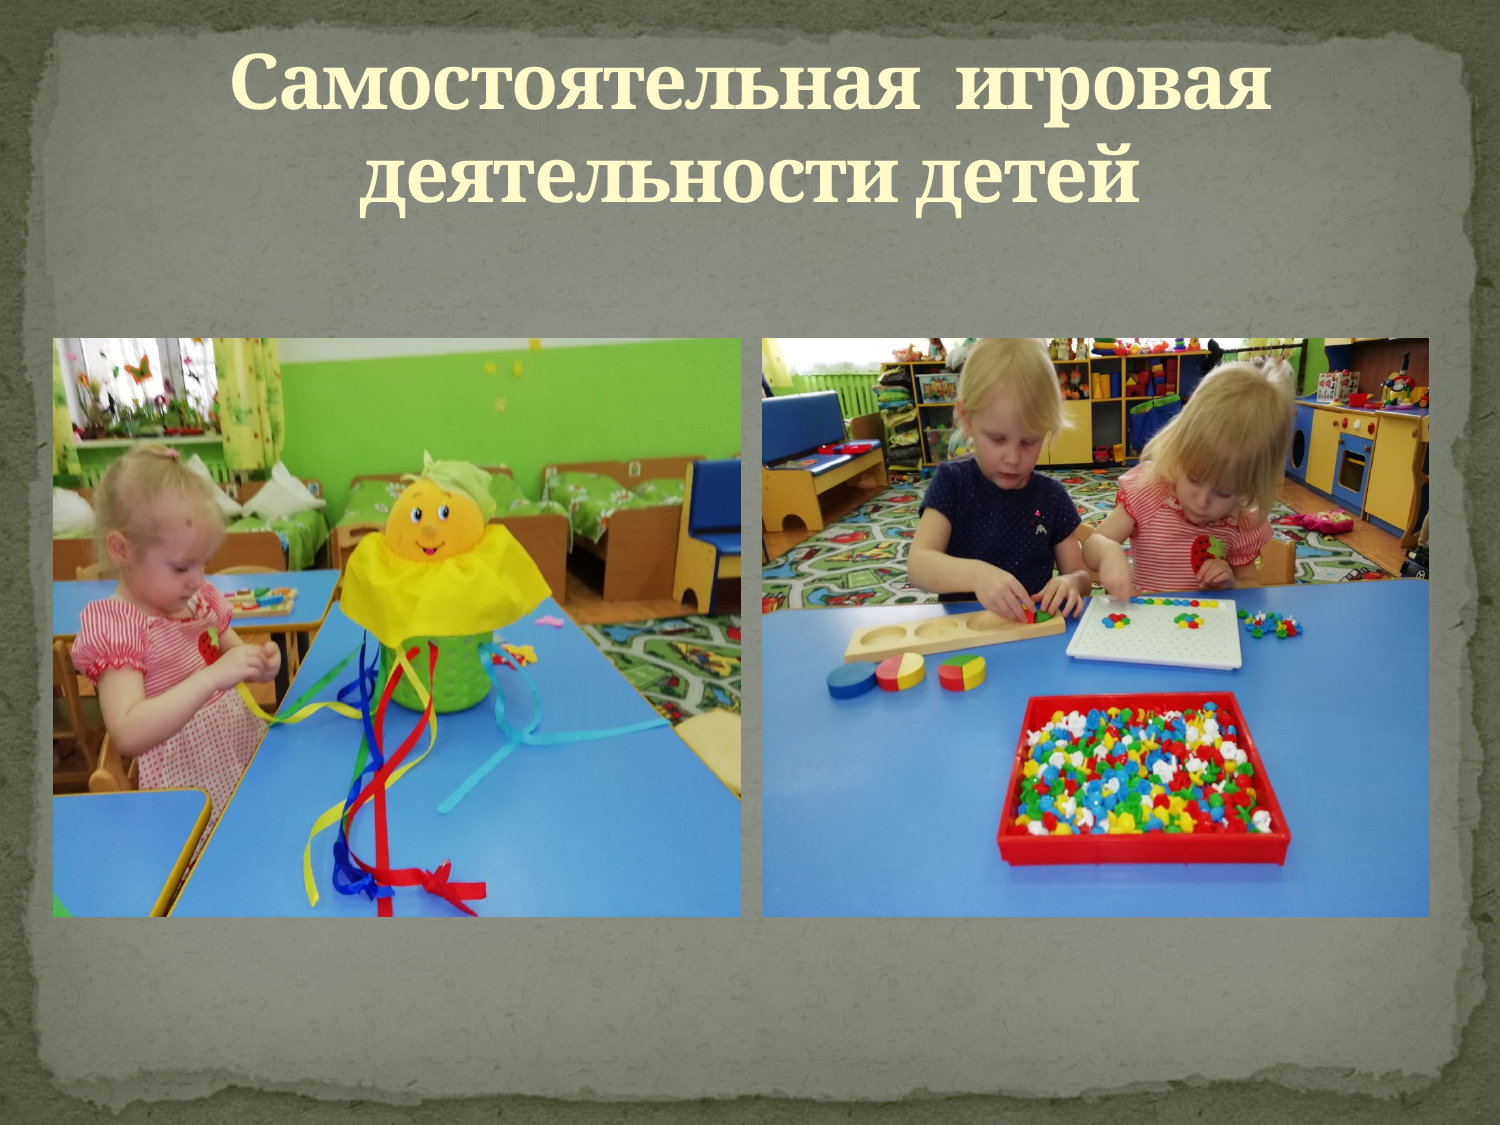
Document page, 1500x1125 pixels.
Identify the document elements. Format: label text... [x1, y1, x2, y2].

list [764, 339, 1429, 917]
title Самостоятельная игровая деятельности детей [74, 24, 1425, 225]
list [55, 339, 740, 917]
